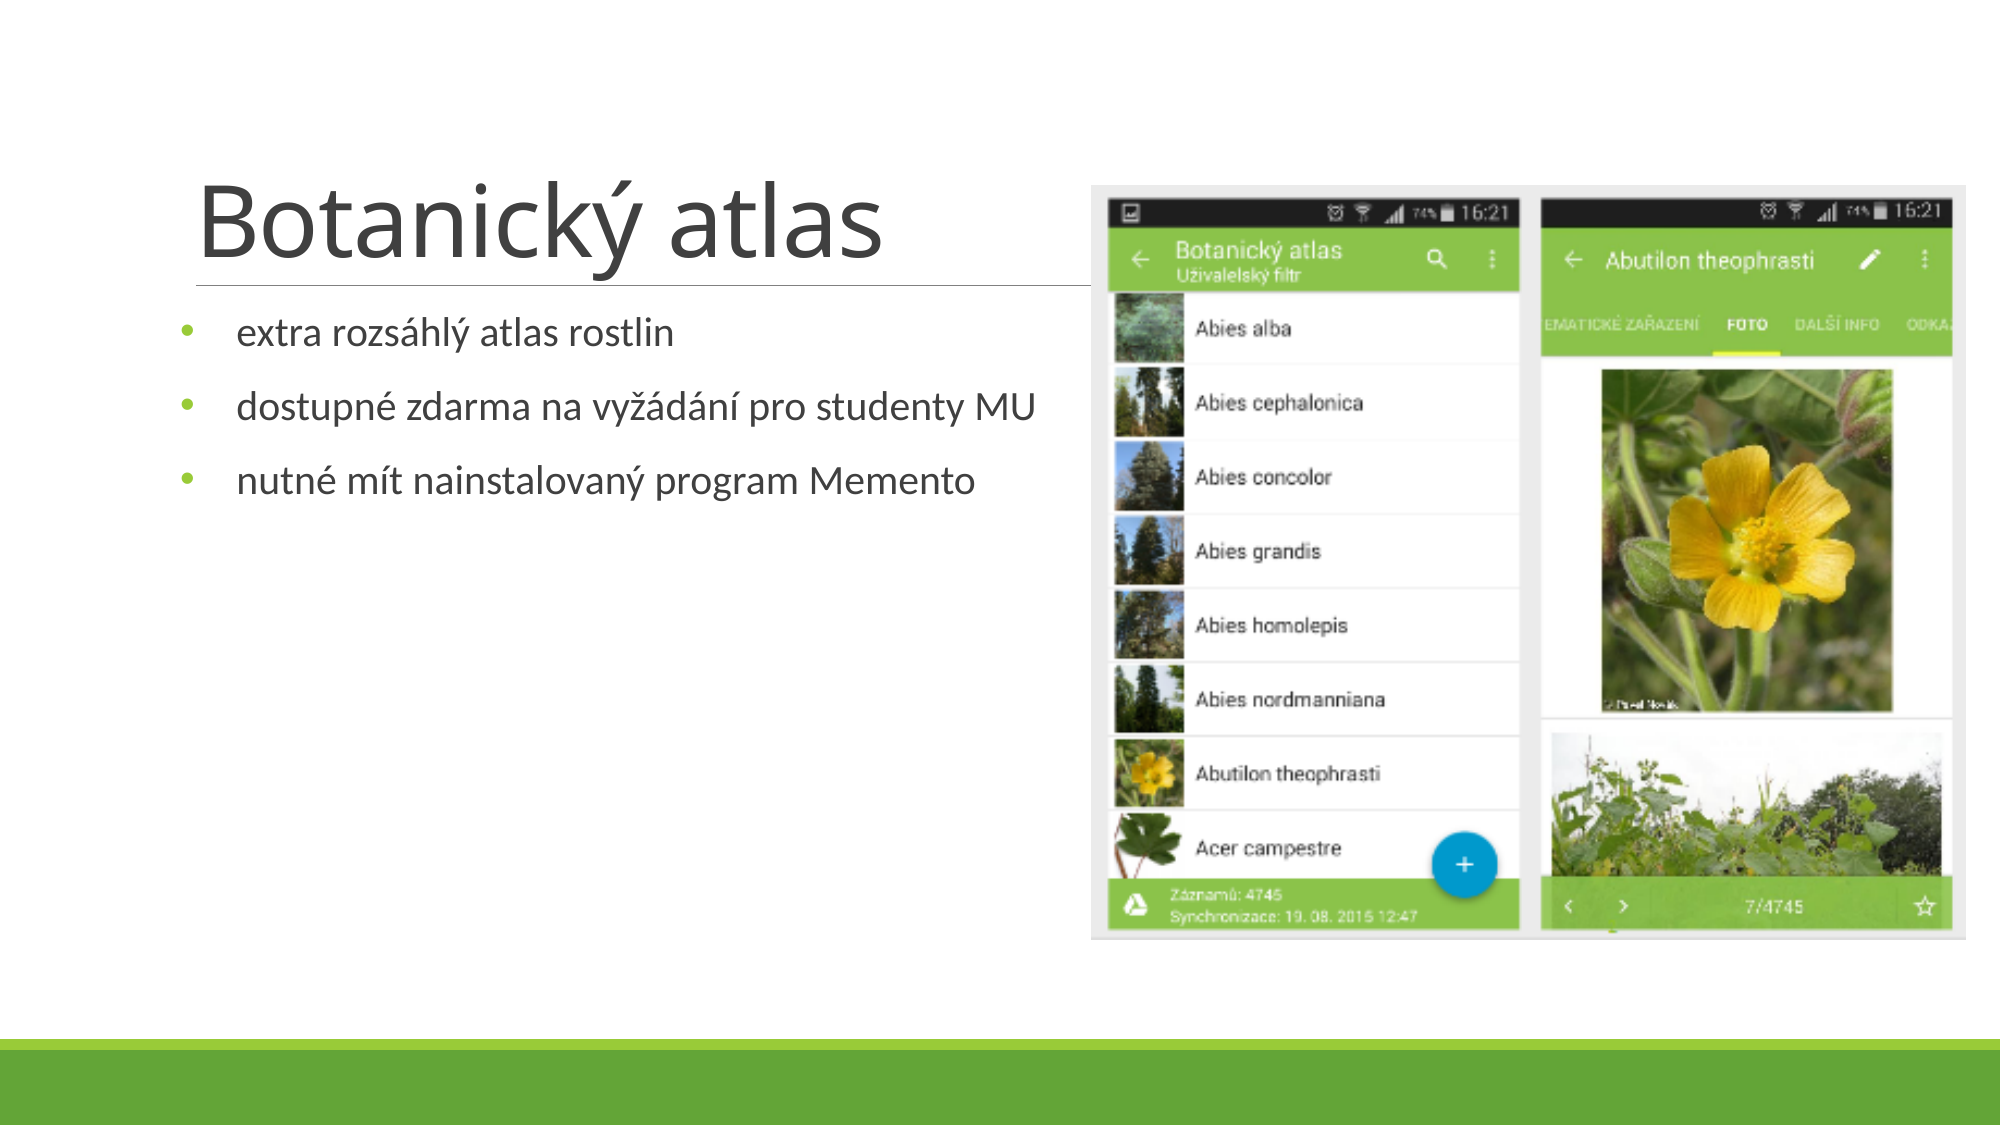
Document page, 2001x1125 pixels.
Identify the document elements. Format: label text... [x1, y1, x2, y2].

title Botanický atlas [180, 47, 1830, 285]
picture [1091, 184, 1967, 941]
list extra rozsáhlý atlas rostlin dostupné zdarma na vyžádání pro studenty MU nutné mít nainstalovaný program Memento [180, 302, 1830, 963]
